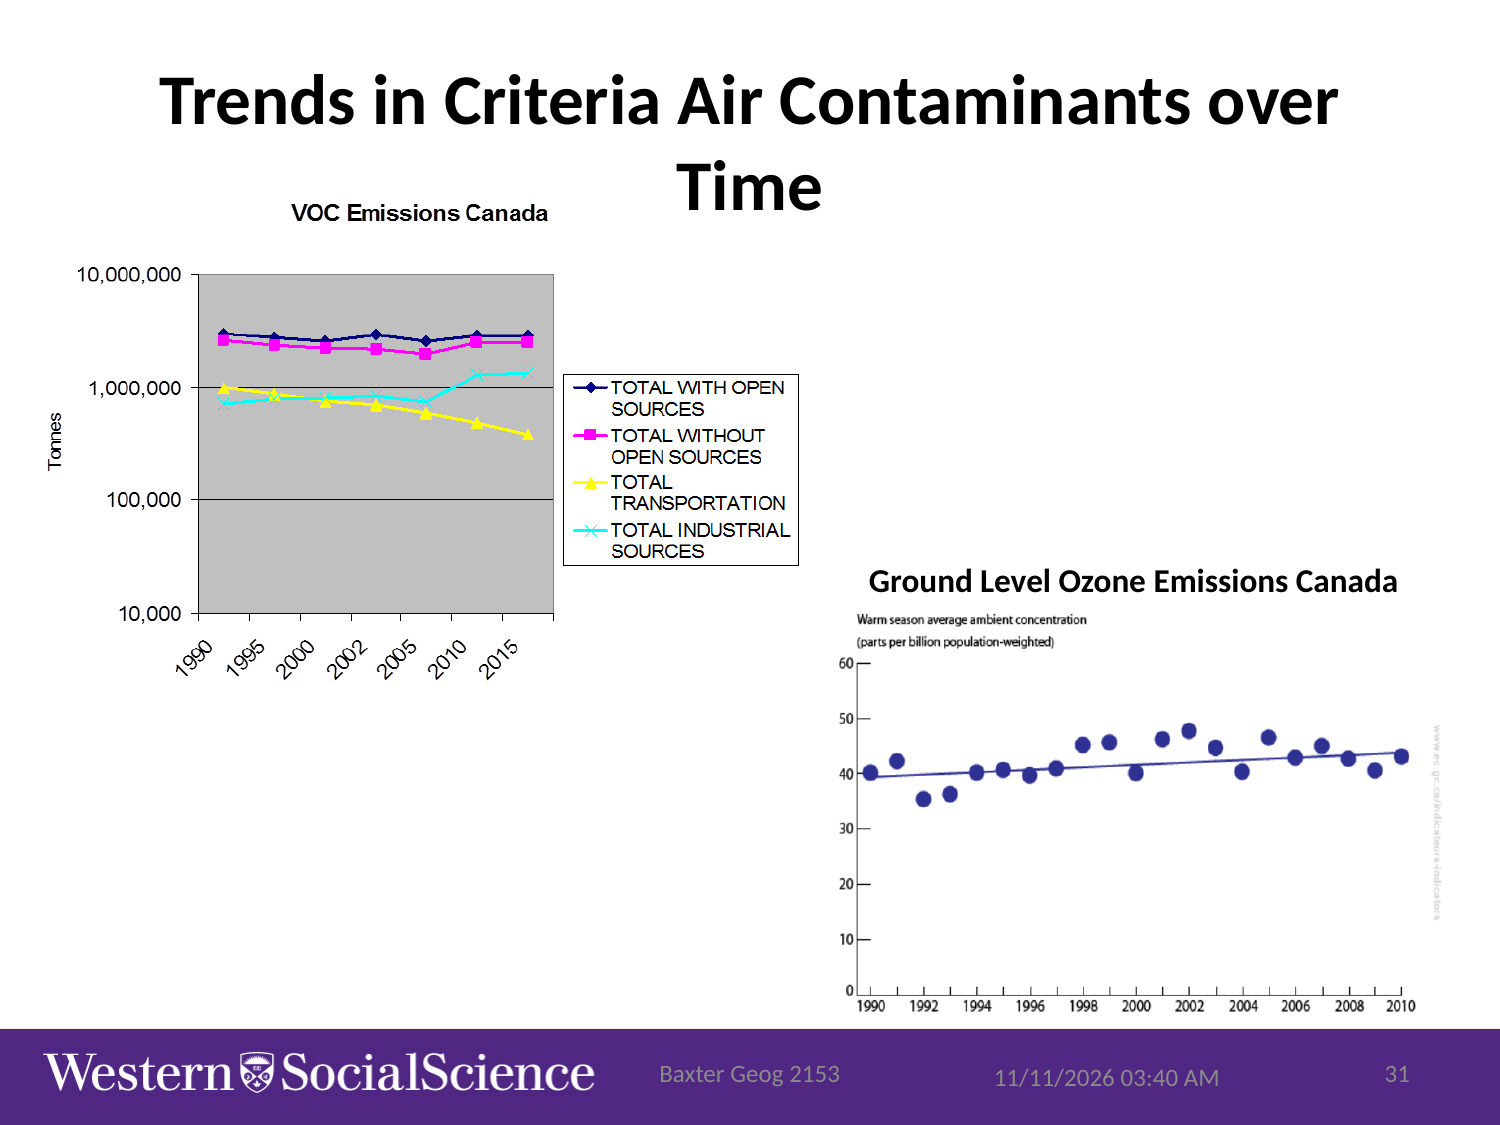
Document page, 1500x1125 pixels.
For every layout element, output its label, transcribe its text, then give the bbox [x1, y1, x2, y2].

picture [0, 0, 1500, 1125]
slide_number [978, 1046, 1329, 1107]
slide_number 31 [1074, 1042, 1425, 1103]
footer Baxter Geog 2153 [512, 1042, 988, 1103]
title Trends in Criteria Air Contaminants over Time [75, 45, 1425, 233]
text_box Ground Level Ozone Emissions Canada [854, 552, 1415, 607]
